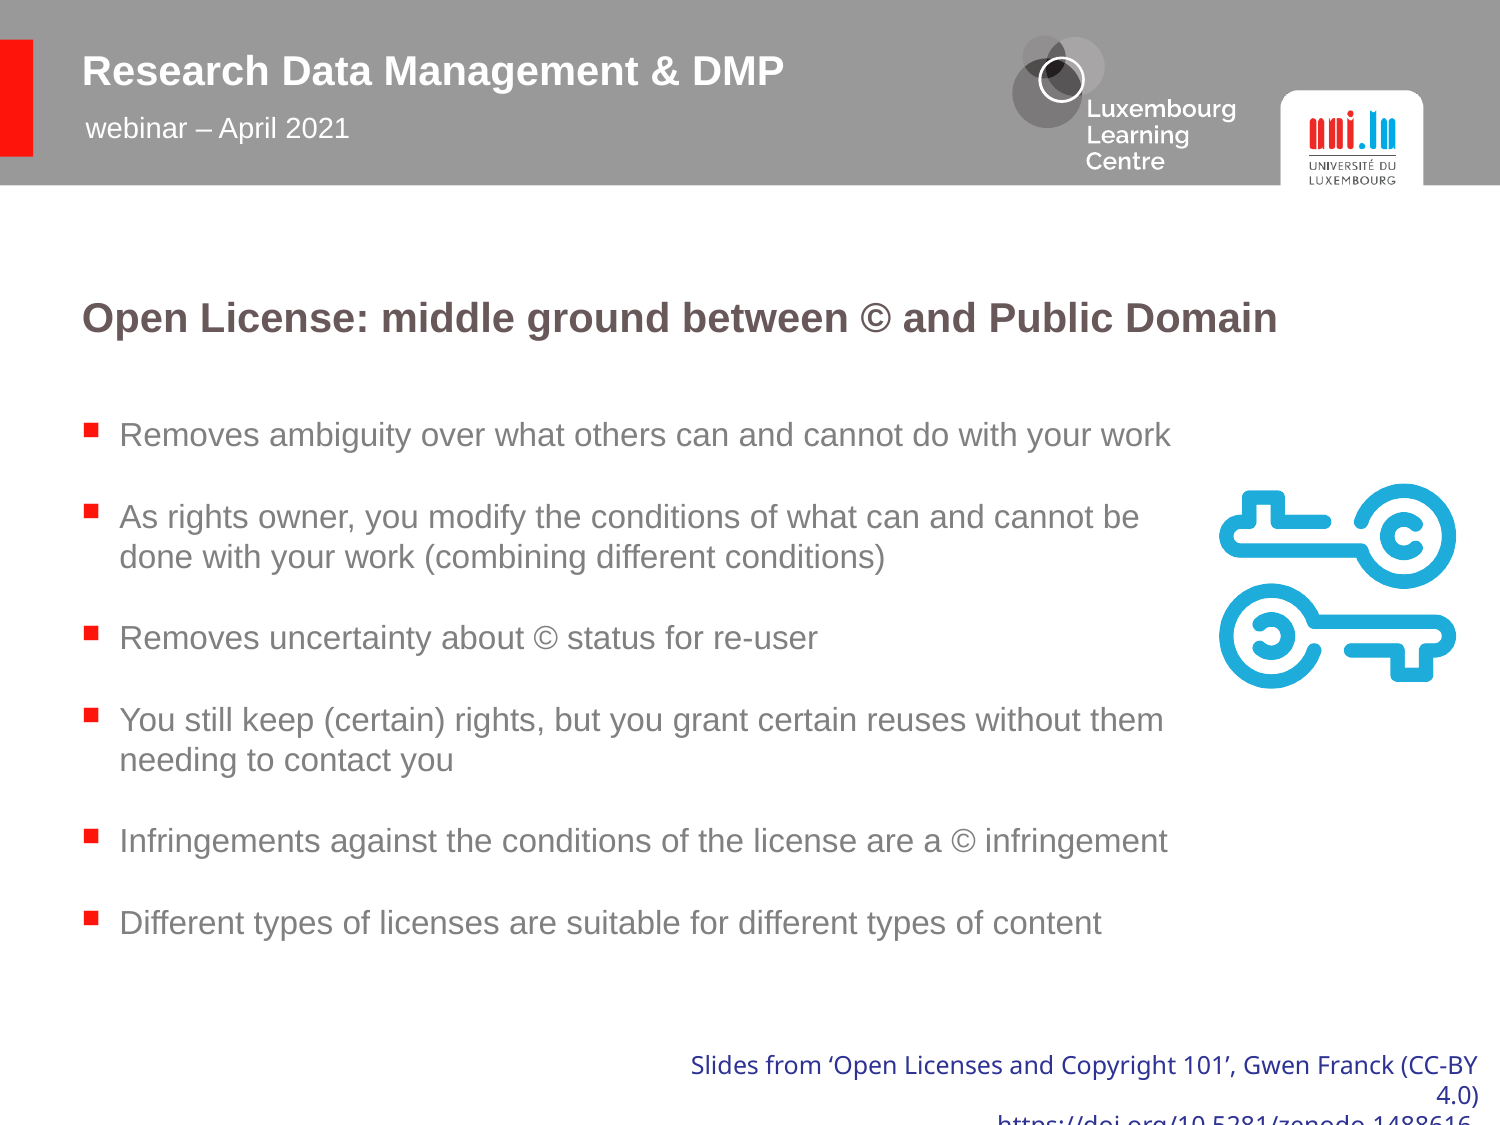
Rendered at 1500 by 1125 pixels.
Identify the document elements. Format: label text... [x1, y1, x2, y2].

list Removes ambiguity over what others can and cannot do with your work As rights owner, you modify the conditions of what can and cannot be done with your work (combining different conditions) Removes uncertainty about © status for re-user You still keep (certain) rights, but you grant certain reuses without them needing to contact you Infringements against the conditions of the license are a © infringement Different types of licenses are suitable for different types of content [81, 413, 1182, 1094]
text_box Slides from ‘Open Licenses and Copyright 101’, Gwen Franck (CC-BY 4.0) https://doi.org/10.5281/zenodo.1488616 [646, 1042, 1494, 1125]
title Research Data Management & DMP [81, 43, 1211, 157]
picture [1152, 400, 1500, 772]
text_box webinar – April 2021 [70, 102, 374, 153]
list Open License: middle ground between © and Public Domain [81, 290, 1295, 402]
